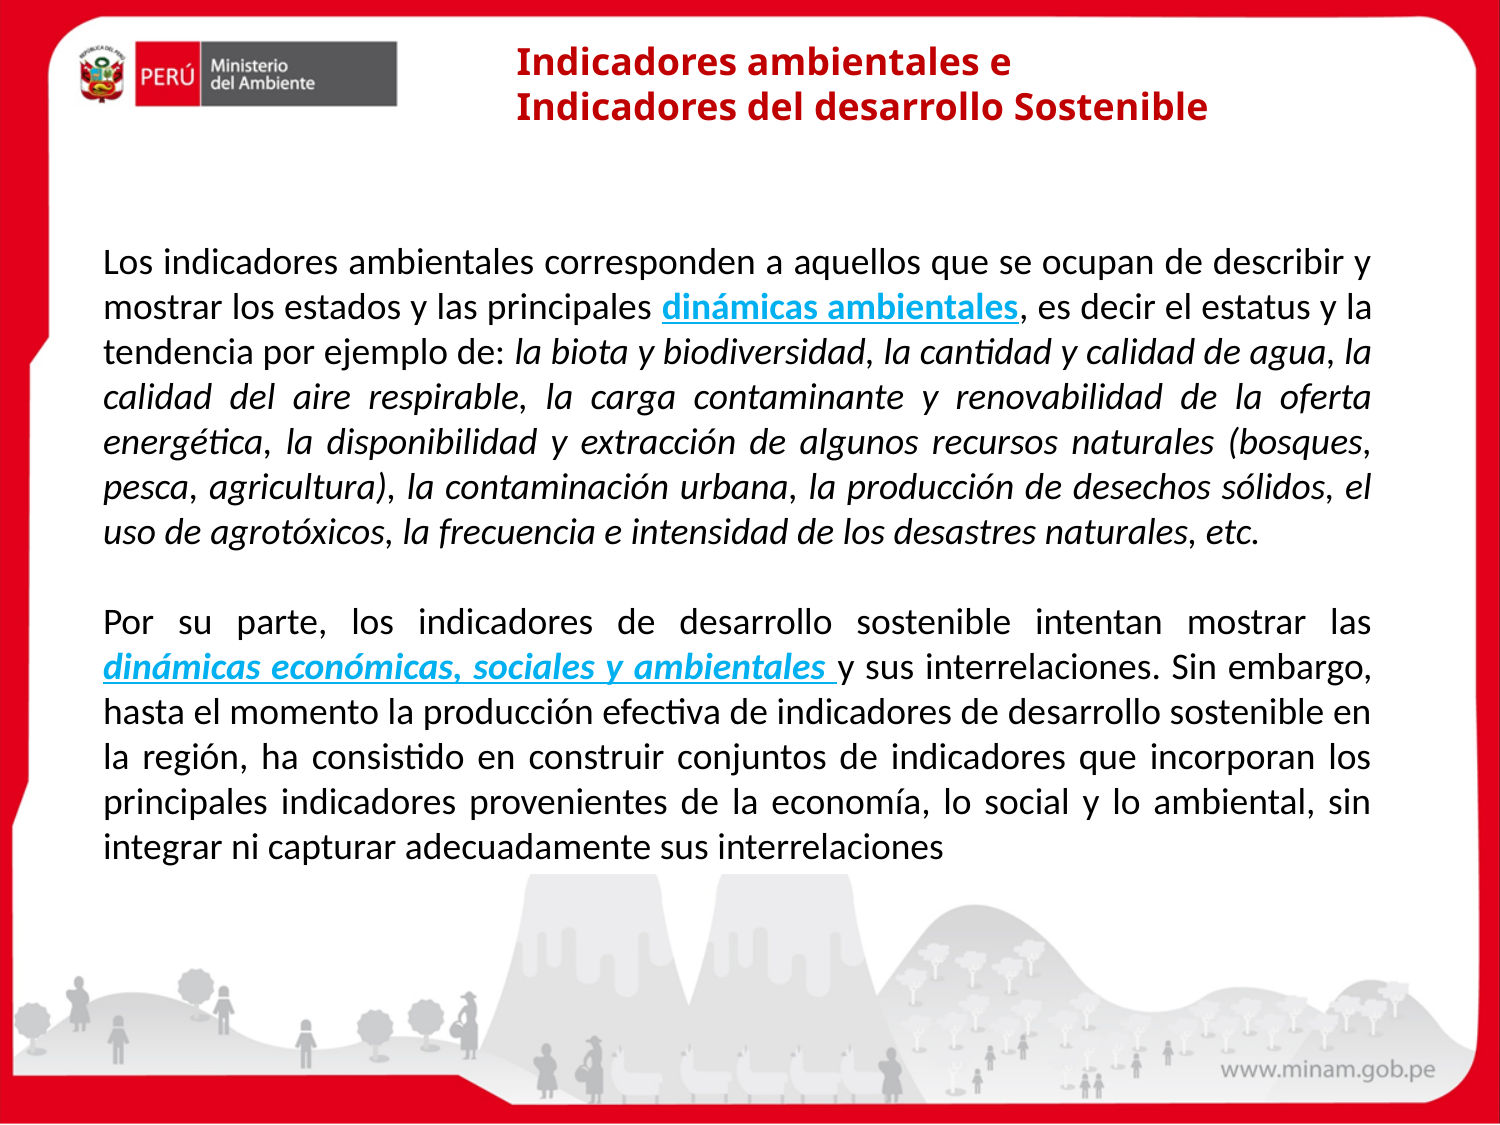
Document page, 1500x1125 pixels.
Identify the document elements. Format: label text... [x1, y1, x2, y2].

picture [0, 0, 1500, 1125]
text_box Indicadores ambientales e Indicadores del desarrollo Sostenible [501, 30, 1424, 136]
text_box Los indicadores ambientales corresponden a aquellos que se ocupan de describir y mostrar los estados y las principales dinámicas ambientales, es decir el estatus y la tendencia por ejemplo de: la biota y biodiversidad, la cantidad y calidad de agua, la calidad del aire respirable, la carga contaminante y renovabilidad de la oferta energética, la disponibilidad y extracción de algunos recursos naturales (bosques, pesca, agricultura), la contaminación urbana, la producción de desechos sólidos, el uso de agrotóxicos, la frecuencia e intensidad de los desastres naturales, etc. Por su parte, los indicadores de desarrollo sostenible intentan mostrar las dinámicas económicas, sociales y ambientales y sus interrelaciones. Sin embargo, hasta el momento la producción efectiva de indicadores de desarrollo sostenible en la región, ha consistido en construir conjuntos de indicadores que incorporan los principales indicadores provenientes de la economía, lo social y lo ambiental, sin integrar ni capturar adecuadamente sus interrelaciones [88, 184, 1388, 875]
